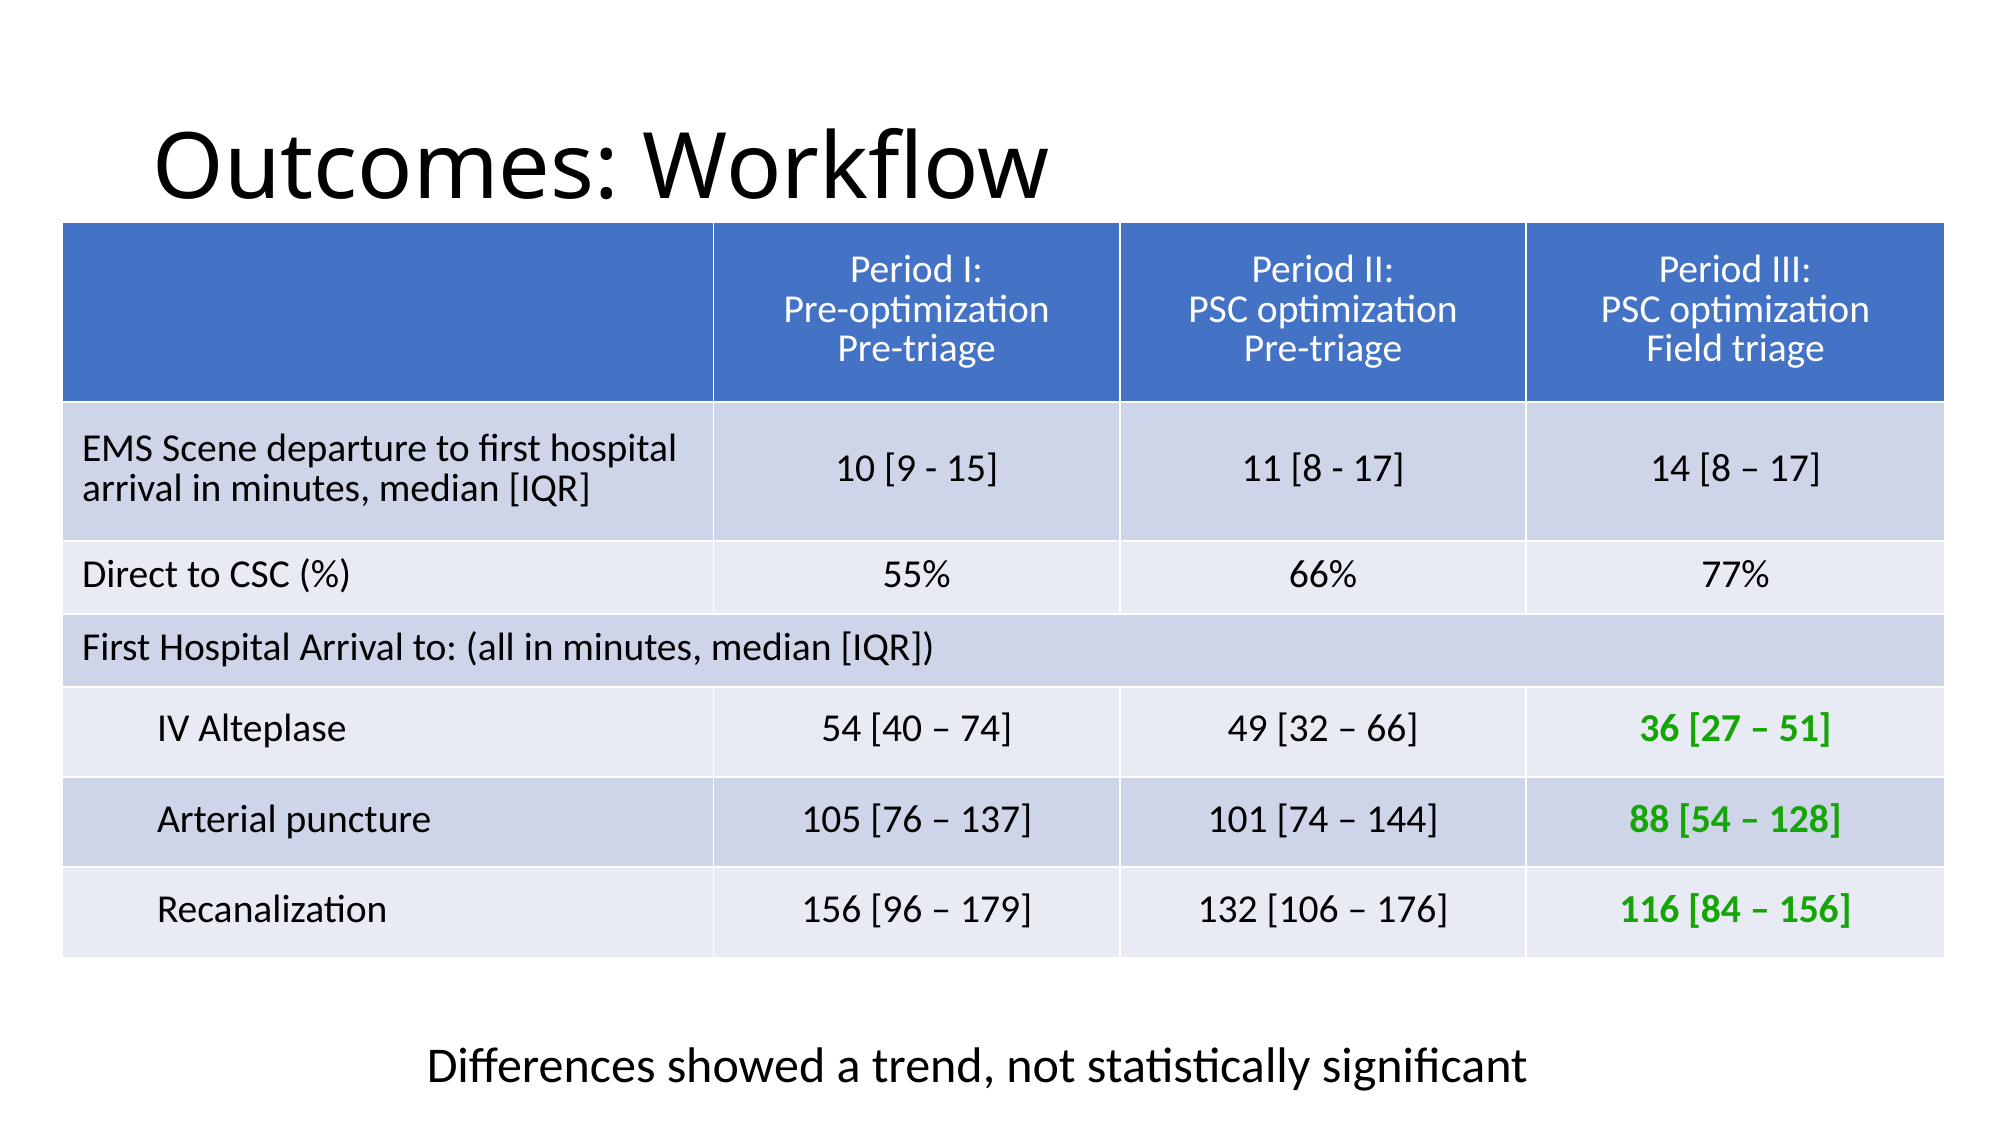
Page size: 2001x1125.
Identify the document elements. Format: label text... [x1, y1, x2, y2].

table_cell 55% [714, 542, 1119, 613]
table_cell 11 [8 - 17] [1121, 403, 1525, 540]
table_cell 156 [96 – 179] [714, 868, 1119, 957]
table_cell 36 [27 – 51] [1527, 688, 1944, 776]
table_cell 10 [9 - 15] [714, 403, 1119, 540]
table_cell 66% [1121, 542, 1525, 613]
text_box Differences showed a trend, not statistically significant [412, 1025, 1544, 1100]
table_cell 132 [106 – 176] [1121, 868, 1525, 957]
table_header [63, 223, 713, 401]
table_header Period II: PSC optimization Pre-triage [1121, 223, 1525, 401]
table_cell 49 [32 – 66] [1121, 688, 1525, 776]
table_cell IV Alteplase [63, 688, 713, 776]
table_header Period I: Pre-optimization Pre-triage [714, 223, 1119, 401]
table_cell EMS Scene departure to first hospital arrival in minutes, median [IQR] [63, 403, 713, 540]
table_cell Direct to CSC (%) [63, 542, 713, 613]
table_cell 116 [84 – 156] [1527, 868, 1944, 957]
table_header Period III: PSC optimization Field triage [1527, 223, 1944, 401]
table_cell 77% [1527, 542, 1944, 613]
title Outcomes: Workflow [137, 59, 1863, 222]
table_cell 101 [74 – 144] [1121, 778, 1525, 866]
table_cell First Hospital Arrival to: (all in minutes, median [IQR]) [63, 615, 1944, 686]
table_cell Recanalization [63, 868, 713, 957]
table_cell 88 [54 – 128] [1527, 778, 1944, 866]
table_cell Arterial puncture [63, 778, 713, 866]
table_cell 54 [40 – 74] [714, 688, 1119, 776]
table_cell 105 [76 – 137] [714, 778, 1119, 866]
table_cell 14 [8 – 17] [1527, 403, 1944, 540]
